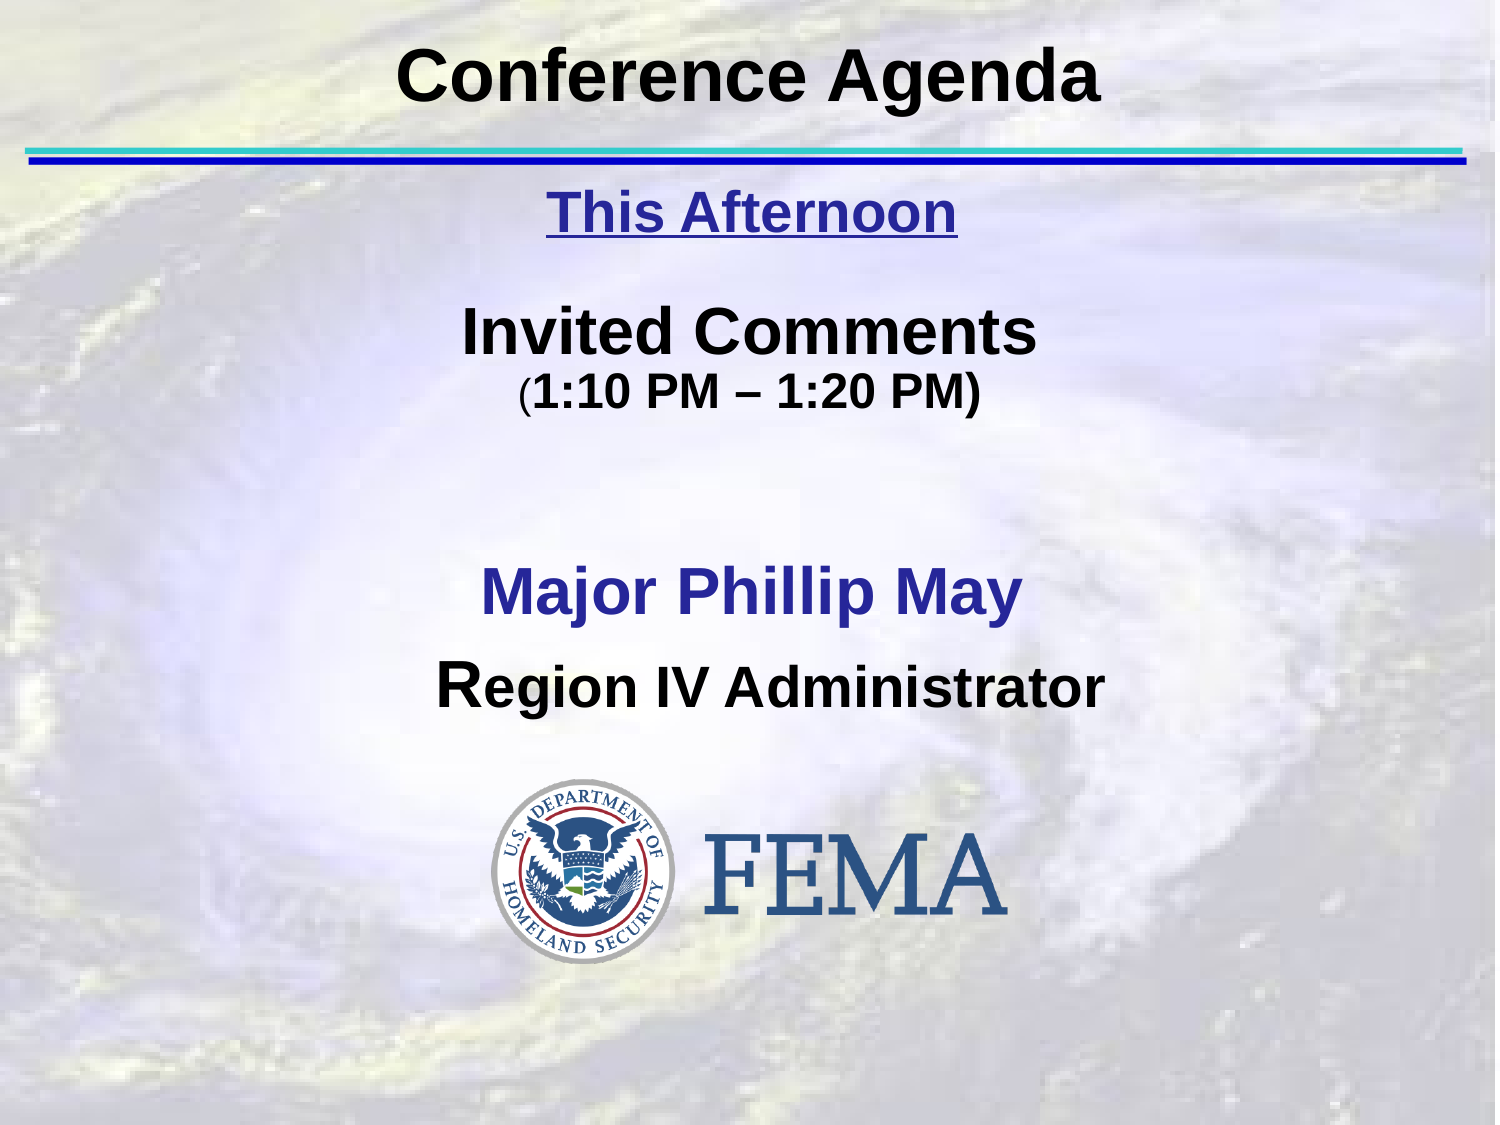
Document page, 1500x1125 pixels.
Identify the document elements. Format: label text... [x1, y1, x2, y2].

picture [0, 0, 1500, 292]
picture [0, 441, 1500, 1125]
text_box Conference Agenda [108, 32, 1389, 124]
text_box Major Phillip May Region IV Administrator [377, 540, 1128, 729]
text_box This Afternoon [531, 166, 973, 252]
list Invited Comments (1:10 PM – 1:20 PM) [0, 292, 1500, 441]
